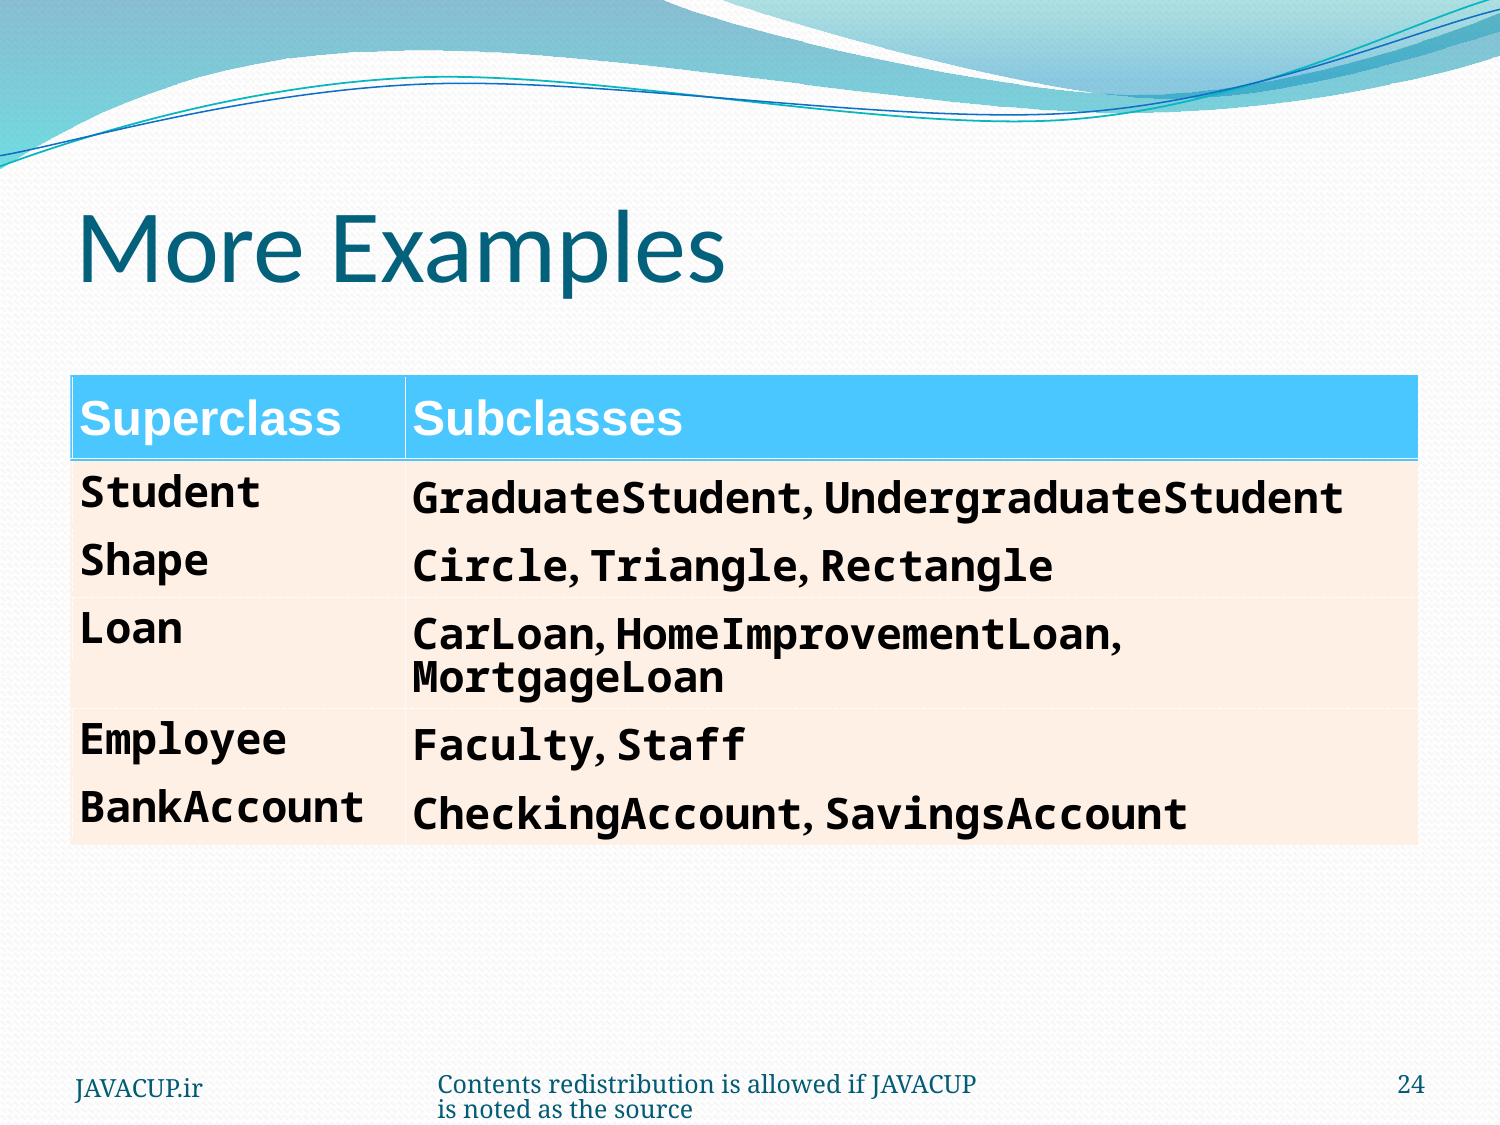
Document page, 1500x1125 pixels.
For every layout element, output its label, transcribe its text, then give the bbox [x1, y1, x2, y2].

slide_number 24 [1299, 1042, 1425, 1103]
title More Examples [75, 115, 1425, 303]
slide_number JAVACUP.ir [75, 1042, 425, 1103]
footer Contents redistribution is allowed if JAVACUP is noted as the source [437, 1042, 988, 1103]
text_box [70, 374, 1442, 888]
